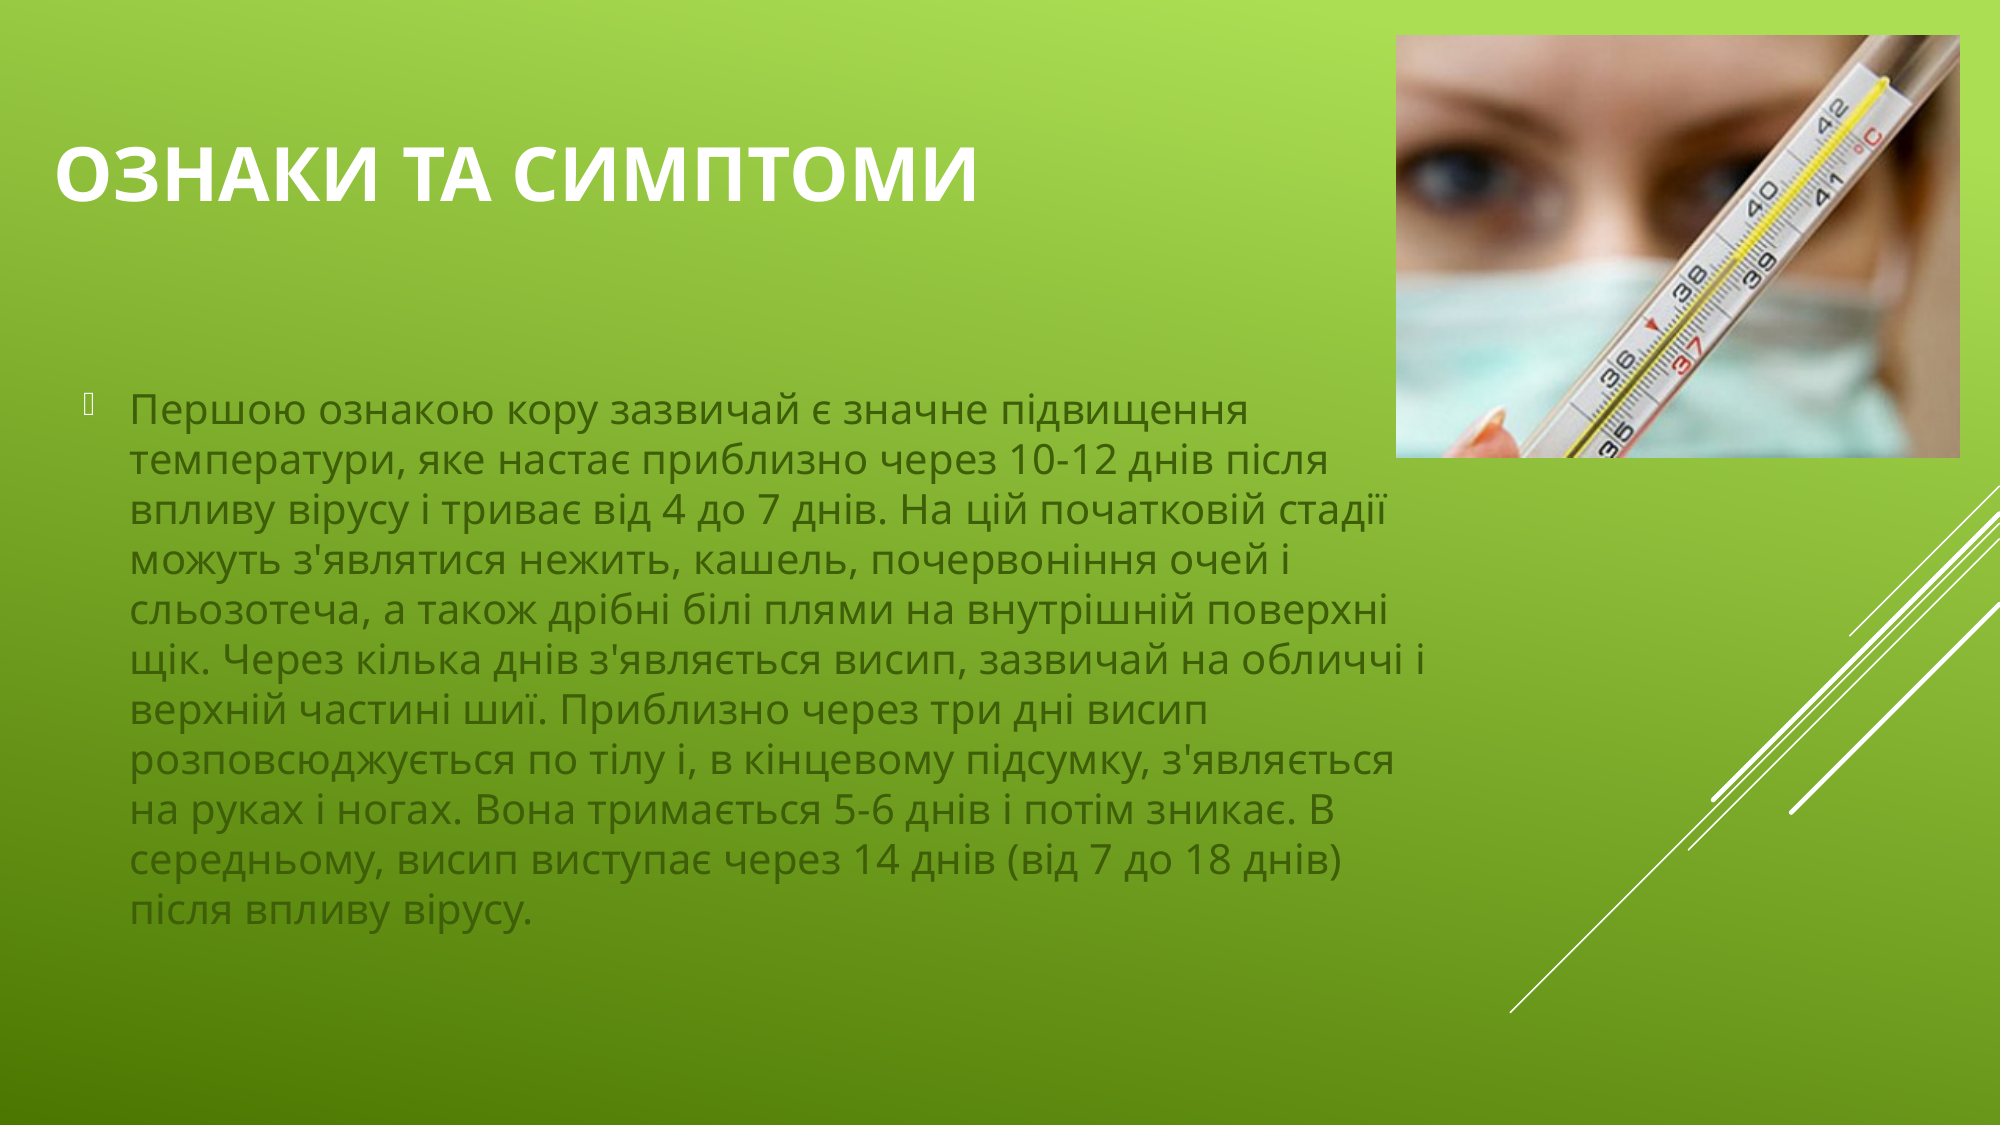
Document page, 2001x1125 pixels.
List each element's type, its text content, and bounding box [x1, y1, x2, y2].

list Першою ознакою кору зазвичай є значне підвищення температури, яке настає приблизно через 10-12 днів після впливу вірусу і триває від 4 до 7 днів. На цій початковій стадії можуть з'являтися нежить, кашель, почервоніння очей і сльозотеча, а також дрібні білі плями на внутрішній поверхні щік. Через кілька днів з'являється висип, зазвичай на обличчі і верхній частині шиї. Приблизно через три дні висип розповсюджується по тілу і, в кінцевому підсумку, з'являється на руках і ногах. Вона тримається 5-6 днів і потім зникає. В середньому, висип виступає через 14 днів (від 7 до 18 днів) після впливу вірусу. [68, 361, 1469, 954]
picture [1396, 35, 1960, 458]
title Ознаки та симптоми [38, 47, 1396, 296]
